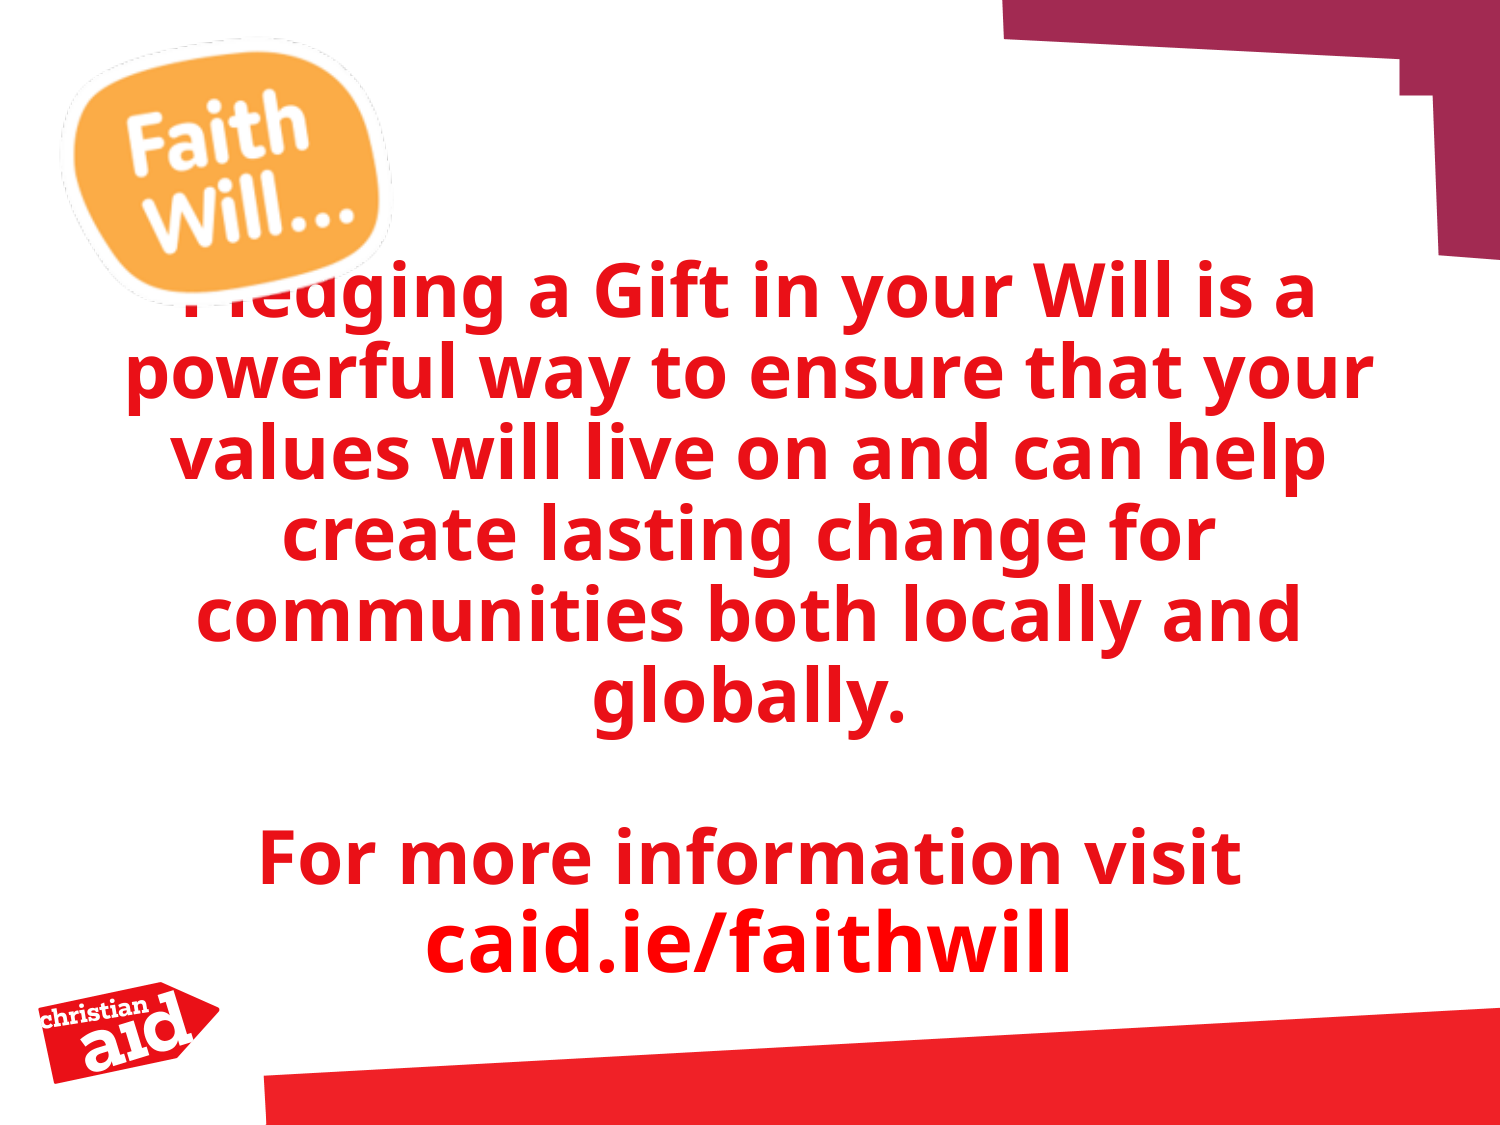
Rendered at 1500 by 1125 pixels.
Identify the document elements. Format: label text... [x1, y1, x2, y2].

picture [0, 0, 1500, 1125]
title Pledging a Gift in your Will is a powerful way to ensure that your values will live on and can help create lasting change for communities both locally and globally. For more information visit caid.ie/faithwill [64, 278, 1436, 965]
